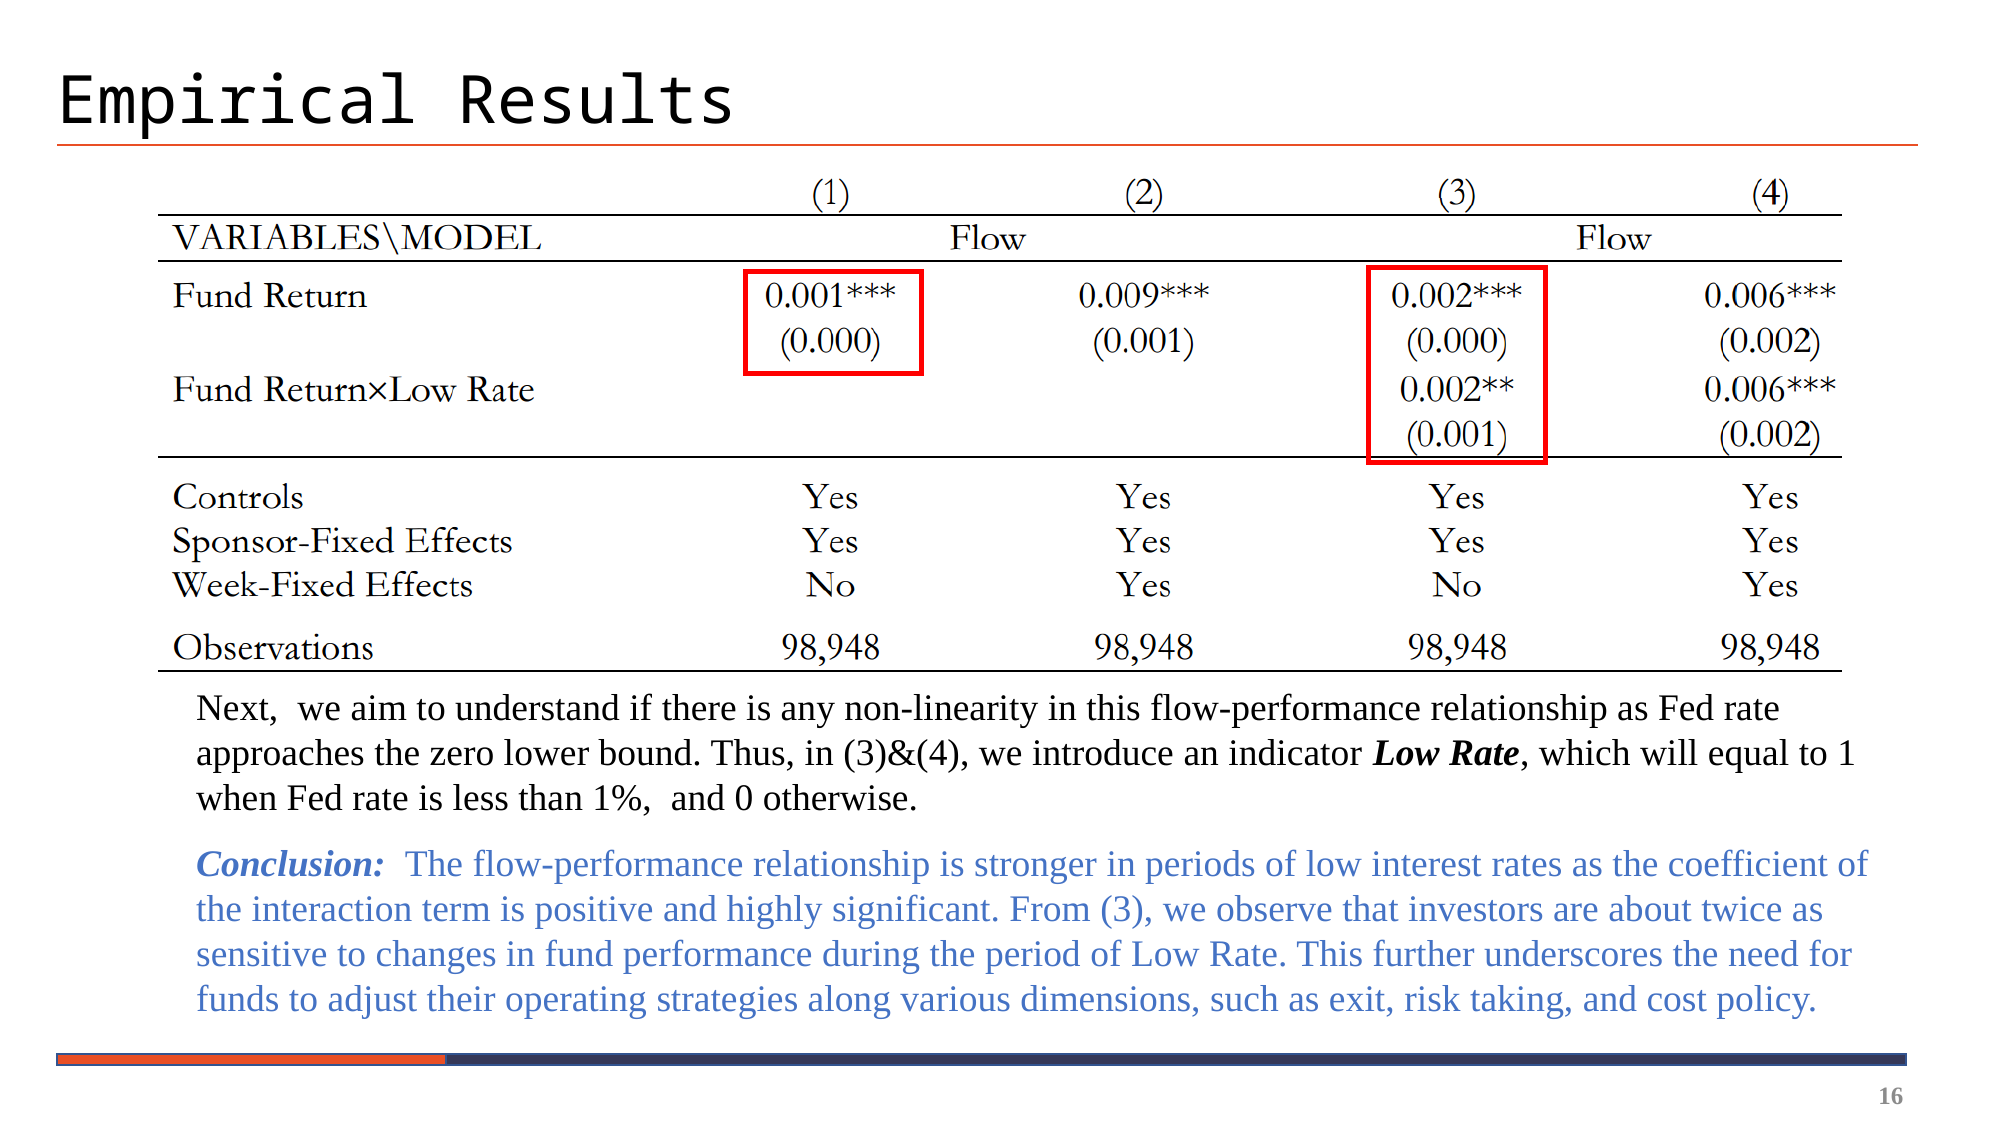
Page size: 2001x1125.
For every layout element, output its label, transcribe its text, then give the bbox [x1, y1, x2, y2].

text_box Conclusion: The flow-performance relationship is stronger in periods of low interest rates as the coefficient of the interaction term is positive and highly significant. From (3), we observe that investors are about twice as sensitive to changes in fund performance during the period of Low Rate. This further underscores the need for funds to adjust their operating strategies along various dimensions, such as exit, risk taking, and cost policy. [181, 831, 1894, 1027]
title Empirical Results [57, 46, 1586, 138]
text_box Next, we aim to understand if there is any non-linearity in this flow-performance relationship as Fed rate approaches the zero lower bound. Thus, in (3)&(4), we introduce an indicator Low Rate, which will equal to 1 when Fed rate is less than 1%, and 0 otherwise. [181, 675, 1876, 831]
slide_number 16 [1468, 1065, 1919, 1125]
picture [158, 163, 1842, 676]
